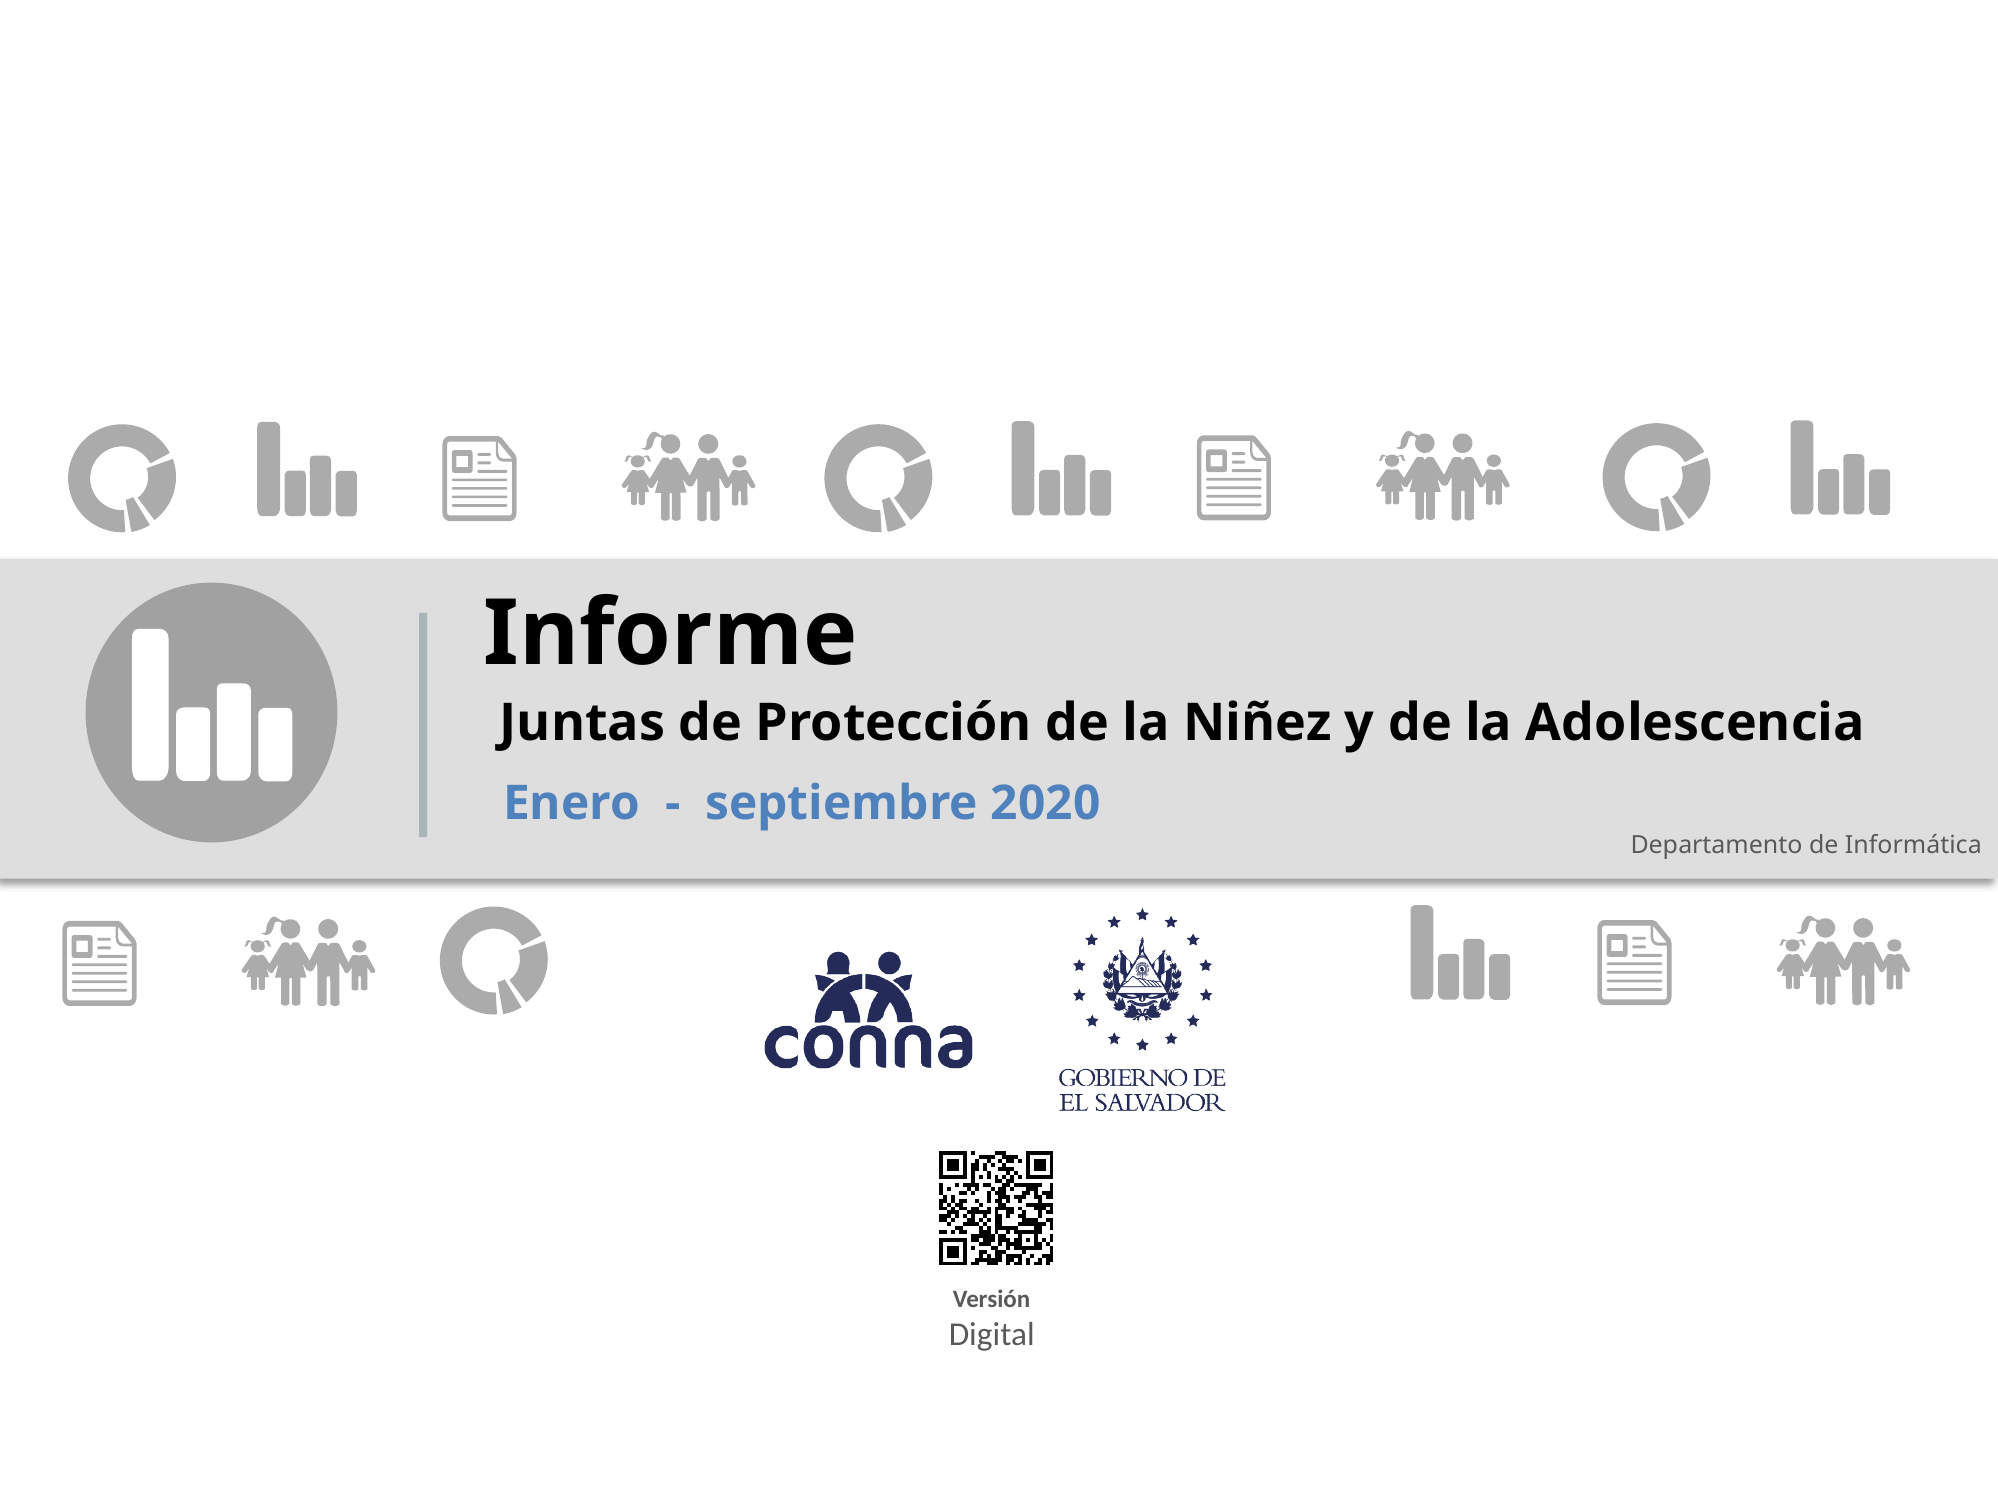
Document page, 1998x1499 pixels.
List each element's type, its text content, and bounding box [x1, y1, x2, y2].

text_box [621, 431, 756, 522]
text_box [1011, 420, 1112, 516]
text_box [419, 612, 428, 838]
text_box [442, 435, 517, 522]
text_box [1410, 904, 1511, 1000]
text_box Versión Digital [933, 1274, 1050, 1360]
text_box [1602, 421, 1711, 532]
text_box Departamento de Informática [1615, 821, 1998, 867]
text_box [67, 422, 177, 533]
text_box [85, 582, 338, 843]
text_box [439, 904, 548, 1016]
picture [681, 868, 1317, 1265]
text_box Juntas de Protección de la Niñez y de la Adolescencia [484, 680, 1917, 758]
text_box Informe [468, 565, 873, 691]
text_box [1790, 419, 1891, 516]
text_box Enero - septiembre 2020 [488, 764, 1154, 837]
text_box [1597, 919, 1672, 1006]
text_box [823, 422, 933, 533]
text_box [241, 916, 376, 1007]
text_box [256, 421, 357, 517]
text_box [1196, 435, 1272, 521]
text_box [1776, 915, 1911, 1006]
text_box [1376, 430, 1510, 521]
text_box [0, 558, 1998, 879]
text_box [62, 920, 137, 1007]
